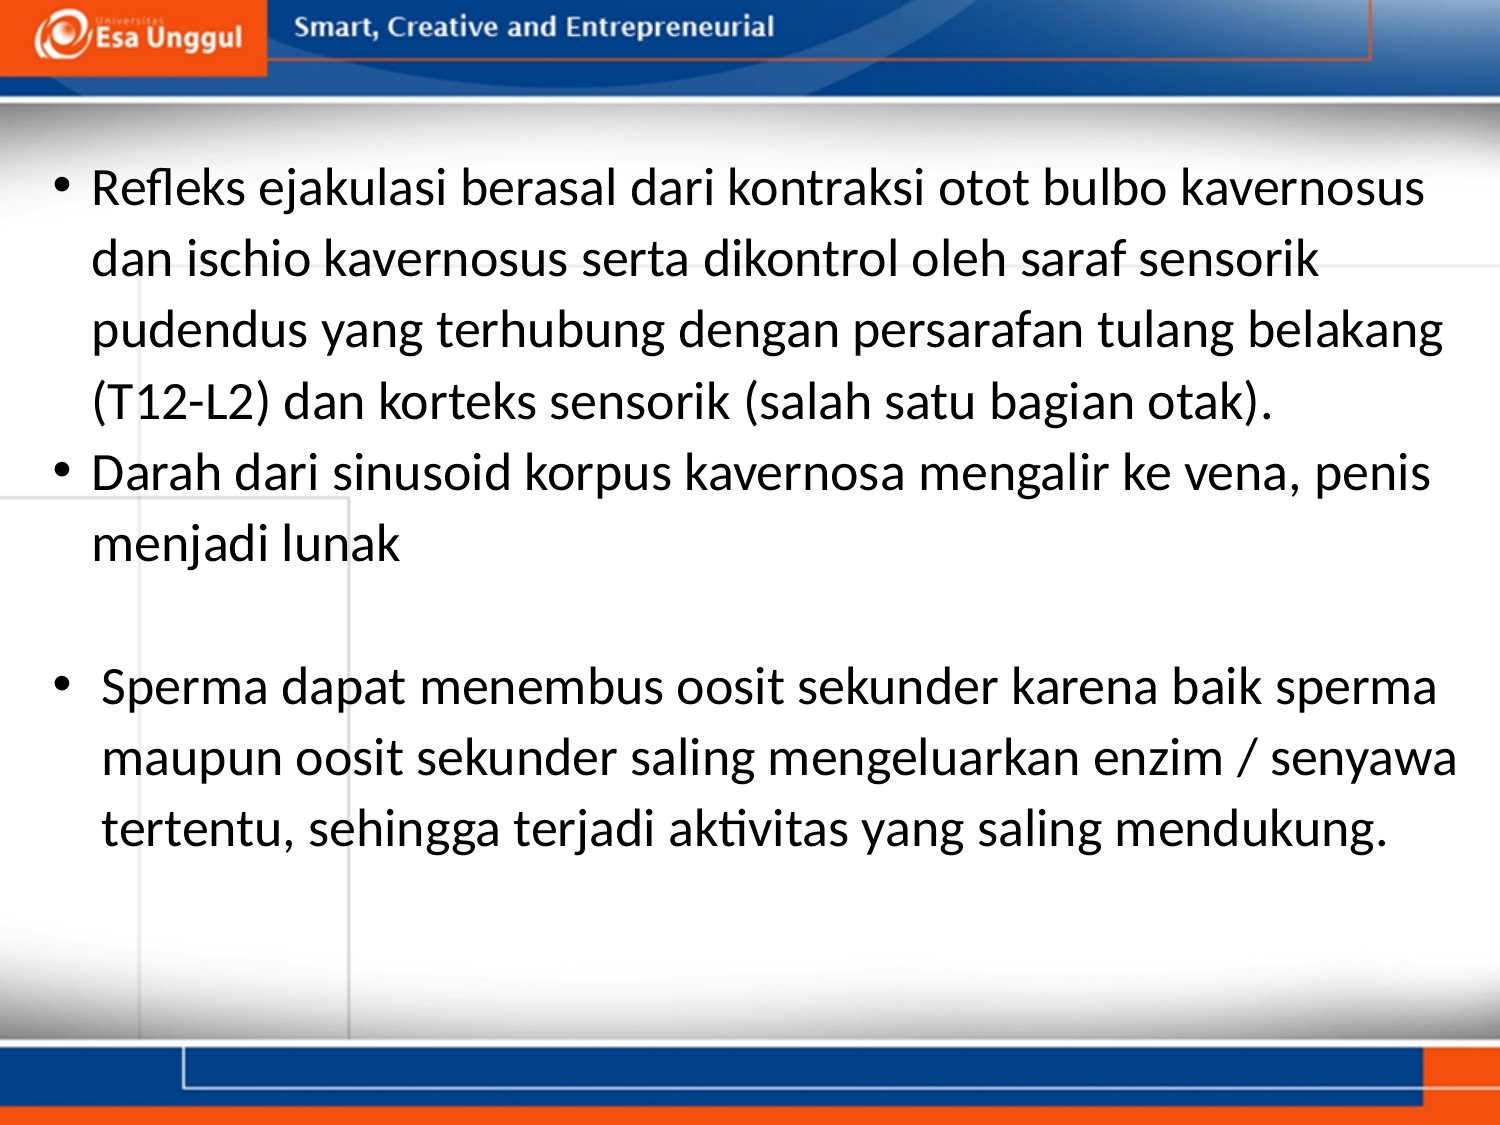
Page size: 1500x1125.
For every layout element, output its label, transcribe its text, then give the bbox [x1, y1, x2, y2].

picture [0, 0, 1500, 1125]
list Refleks ejakulasi berasal dari kontraksi otot bulbo kavernosus dan ischio kavernosus serta dikontrol oleh saraf sensorik pudendus yang terhubung dengan persarafan tulang belakang (T12-L2) dan korteks sensorik (salah satu bagian otak). Darah dari sinusoid korpus kavernosa mengalir ke vena, penis menjadi lunak Sperma dapat menembus oosit sekunder karena baik sperma maupun oosit sekunder saling mengeluarkan enzim / senyawa tertentu, sehingga terjadi aktivitas yang saling mendukung. [37, 137, 1475, 1005]
